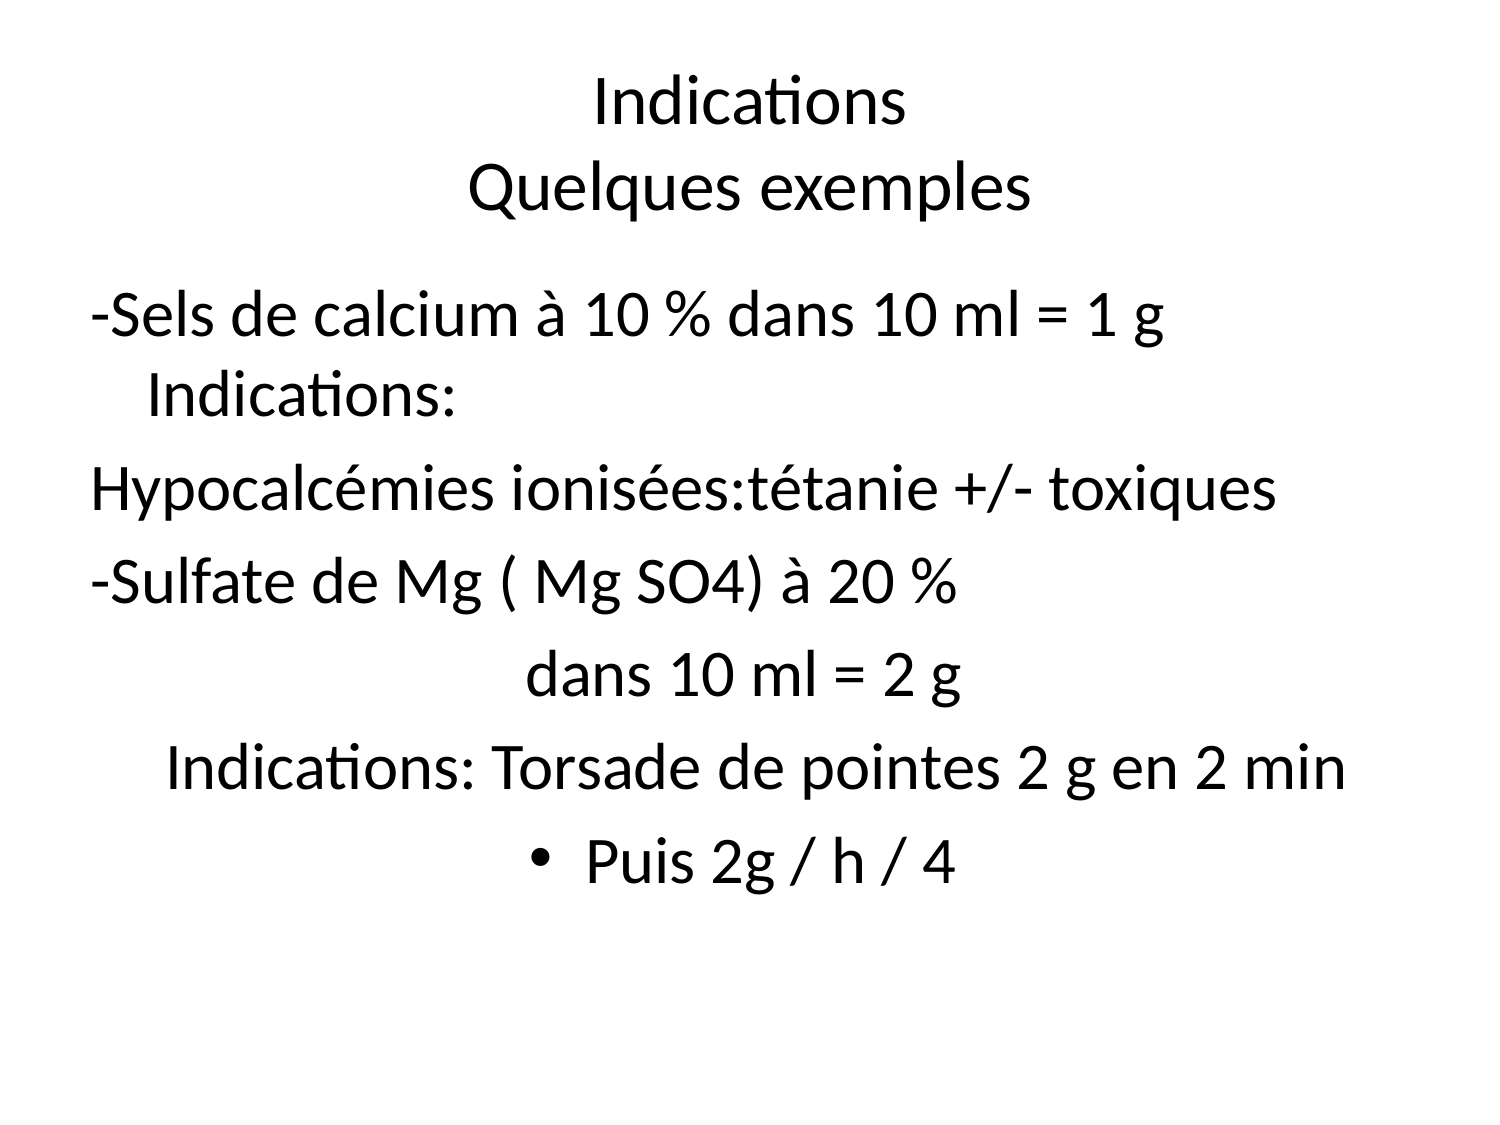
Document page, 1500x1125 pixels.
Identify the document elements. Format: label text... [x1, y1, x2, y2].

list -Sels de calcium à 10 % dans 10 ml = 1 g Indications: Hypocalcémies ionisées:tétanie +/- toxiques -Sulfate de Mg ( Mg SO4) à 20 % dans 10 ml = 2 g Indications: Torsade de pointes 2 g en 2 min Puis 2g / h / 4 [75, 262, 1425, 1005]
title Indications Quelques exemples [75, 45, 1425, 233]
